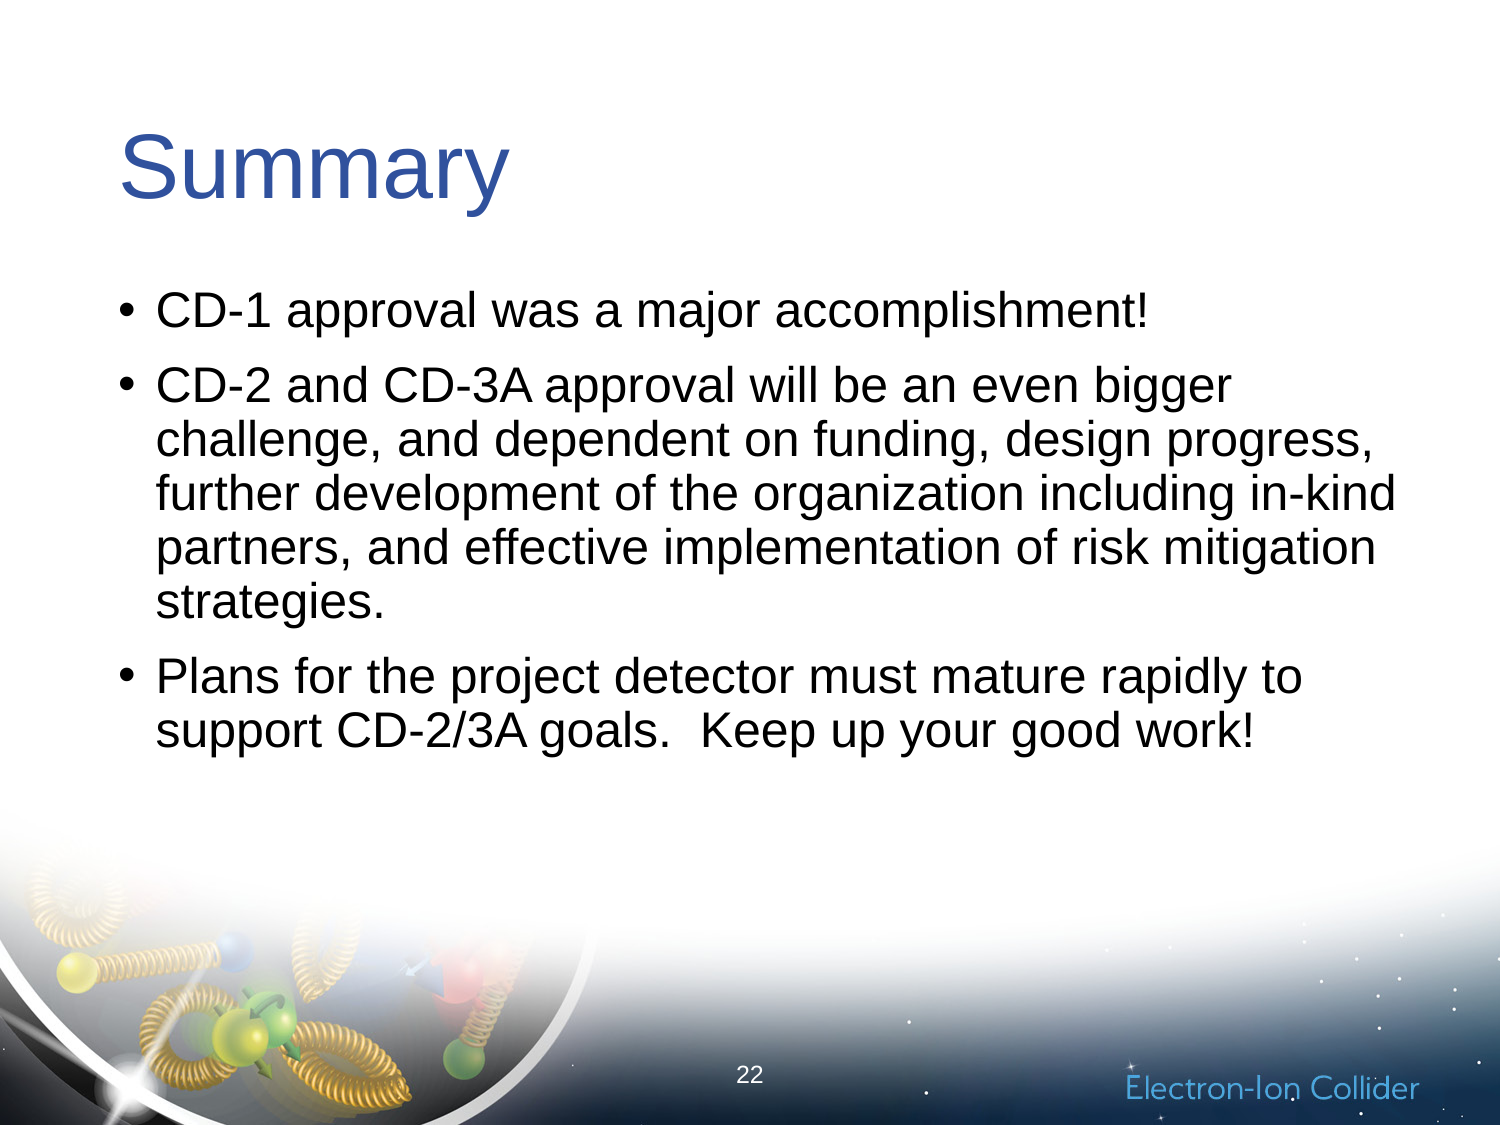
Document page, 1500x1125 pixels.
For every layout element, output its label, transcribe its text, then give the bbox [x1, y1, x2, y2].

title Summary [103, 59, 1397, 277]
list CD-1 approval was a major accomplishment! CD-2 and CD-3A approval will be an even bigger challenge, and dependent on funding, design progress, further development of the organization including in-kind partners, and effective implementation of risk mitigation strategies. Plans for the project detector must mature rapidly to support CD-2/3A goals. Keep up your good work! [103, 277, 1421, 992]
picture [0, 0, 1500, 1125]
slide_number 22 [581, 1043, 919, 1104]
